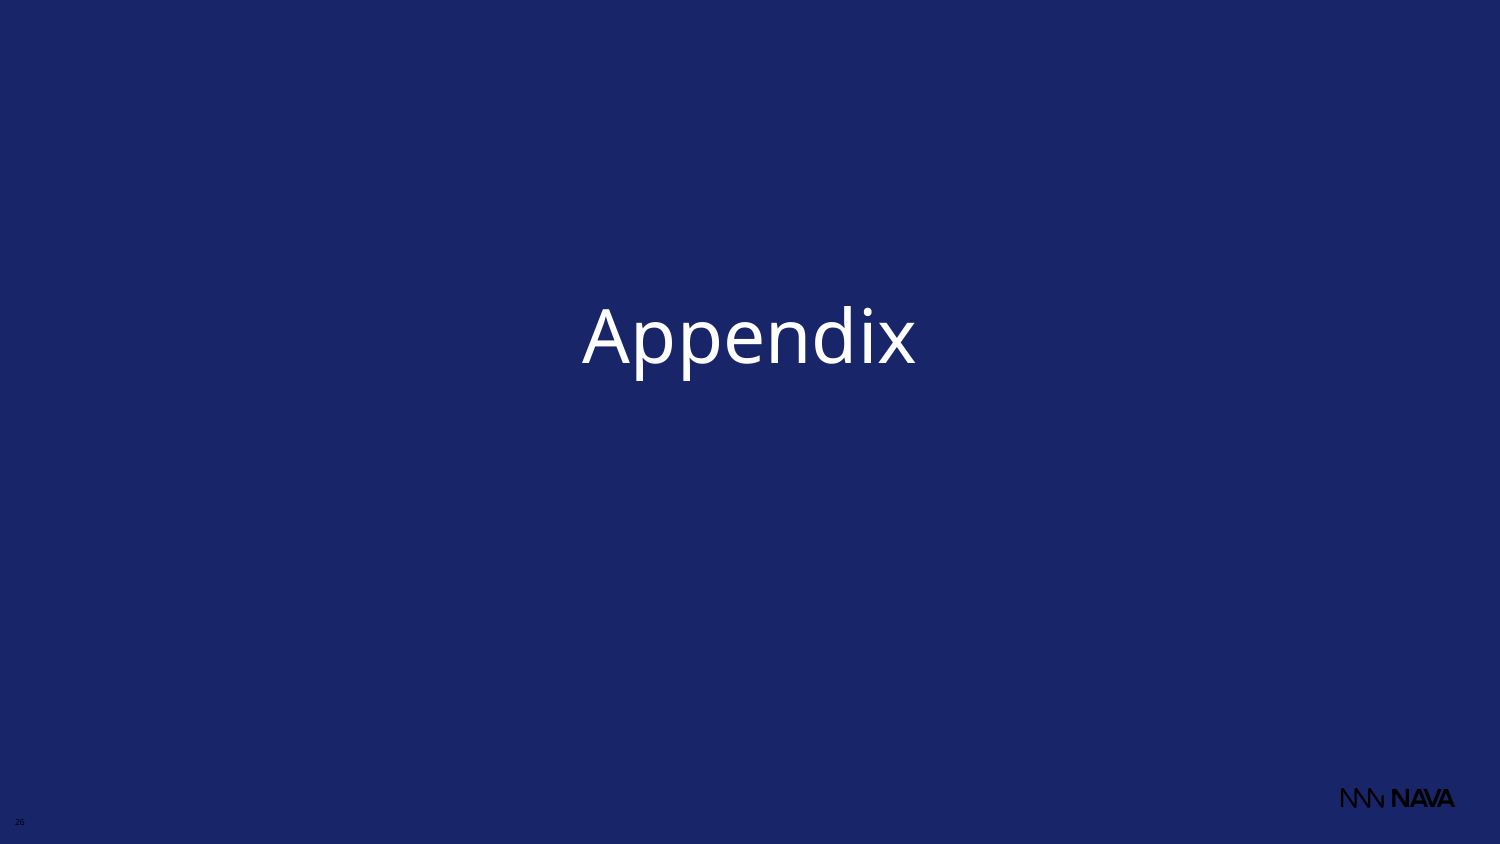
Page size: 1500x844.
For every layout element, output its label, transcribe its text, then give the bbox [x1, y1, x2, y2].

title Appendix [60, 287, 1440, 381]
picture [1324, 771, 1472, 825]
